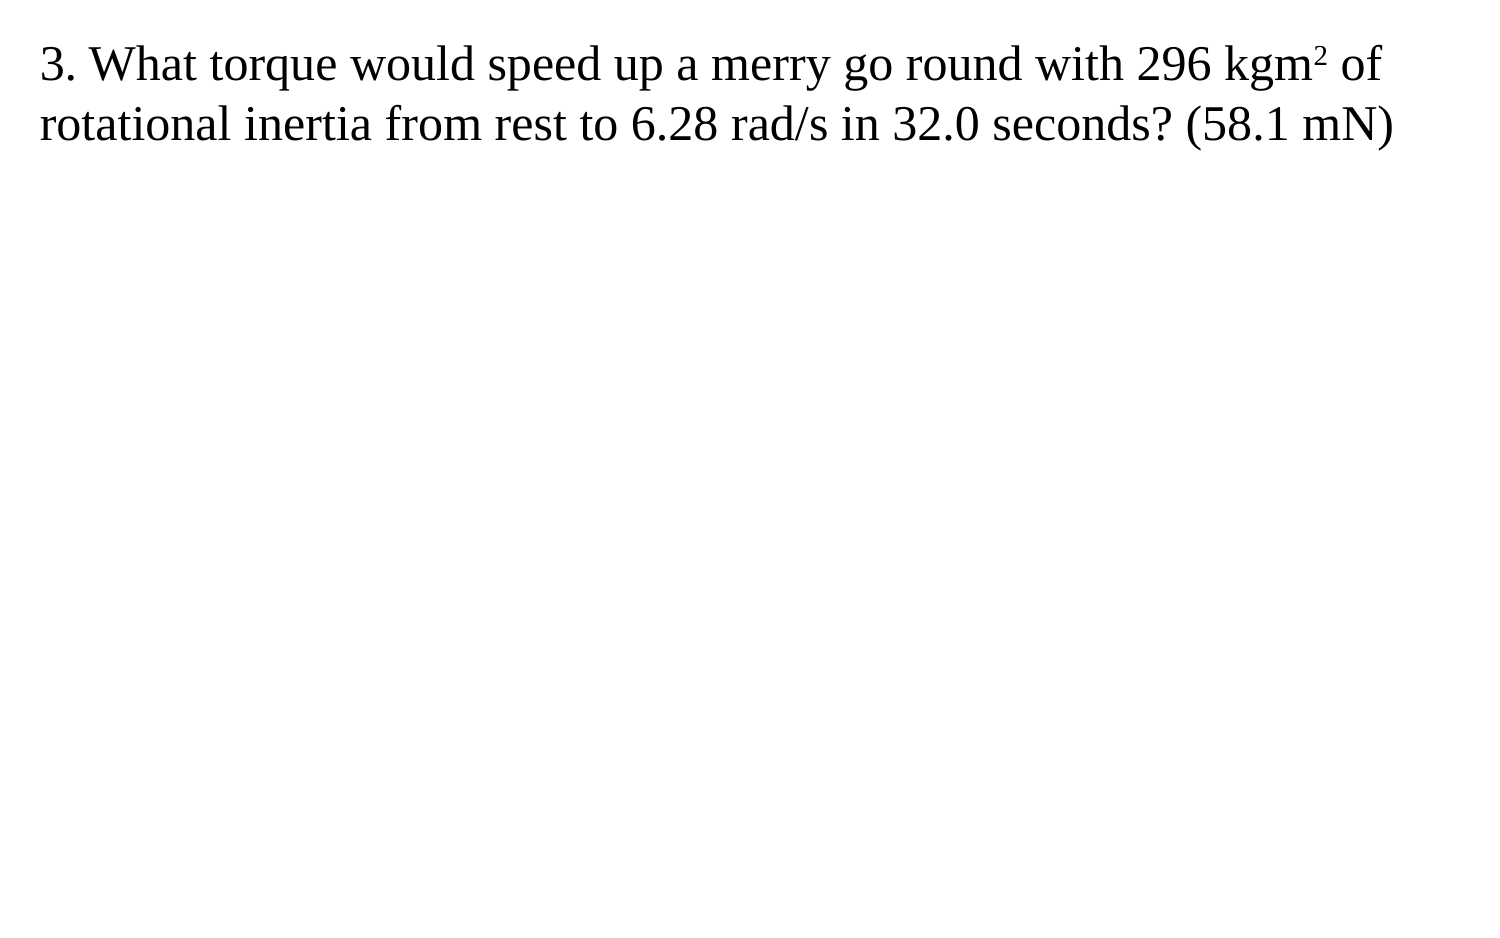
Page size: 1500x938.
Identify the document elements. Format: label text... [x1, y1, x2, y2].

text_box 3. What torque would speed up a merry go round with 296 kgm2 of rotational inertia from rest to 6.28 rad/s in 32.0 seconds? (58.1 mN) [24, 23, 1475, 219]
